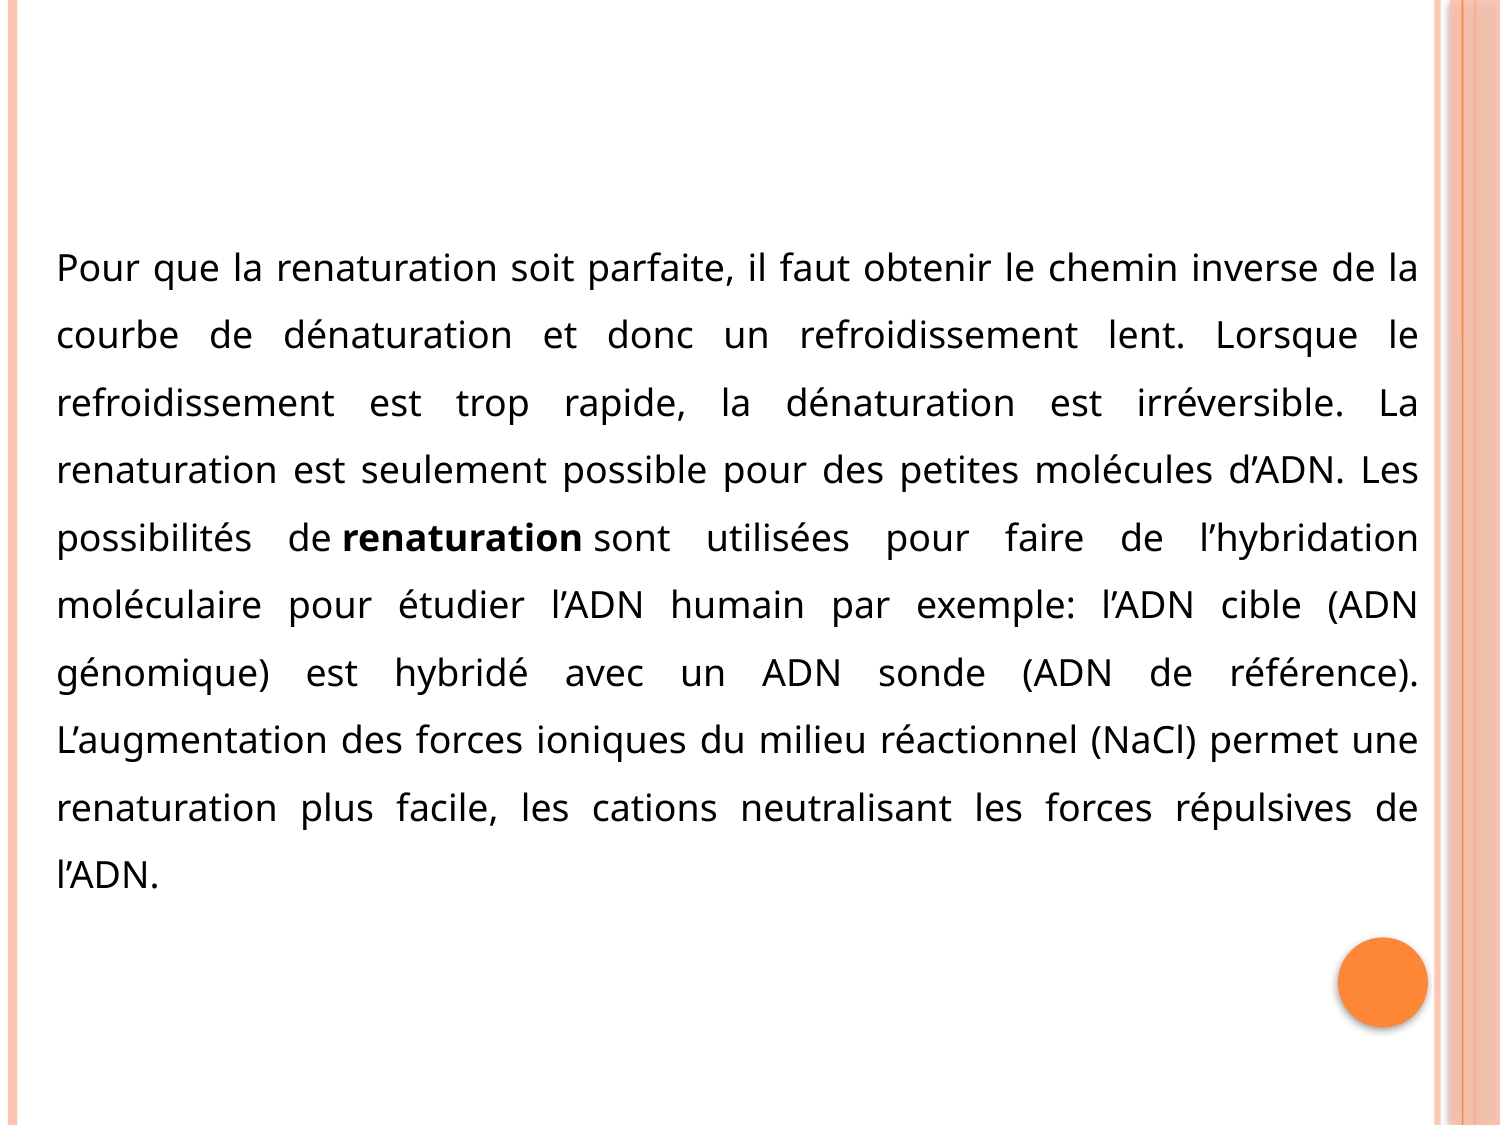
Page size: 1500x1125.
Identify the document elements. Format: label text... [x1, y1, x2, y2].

text_box Pour que la renaturation soit parfaite, il faut obtenir le chemin inverse de la courbe de dénaturation et donc un refroidissement lent. Lorsque le refroidissement est trop rapide, la dénaturation est irréversible. La renaturation est seulement possible pour des petites molécules d’ADN. Les possibilités de renaturation sont utilisées pour faire de l’hybridation moléculaire pour étudier l’ADN humain par exemple: l’ADN cible (ADN génomique) est hybridé avec un ADN sonde (ADN de référence). L’augmentation des forces ioniques du milieu réactionnel (NaCl) permet une renaturation plus facile, les cations neutralisant les forces répulsives de l’ADN. [41, 214, 1436, 904]
